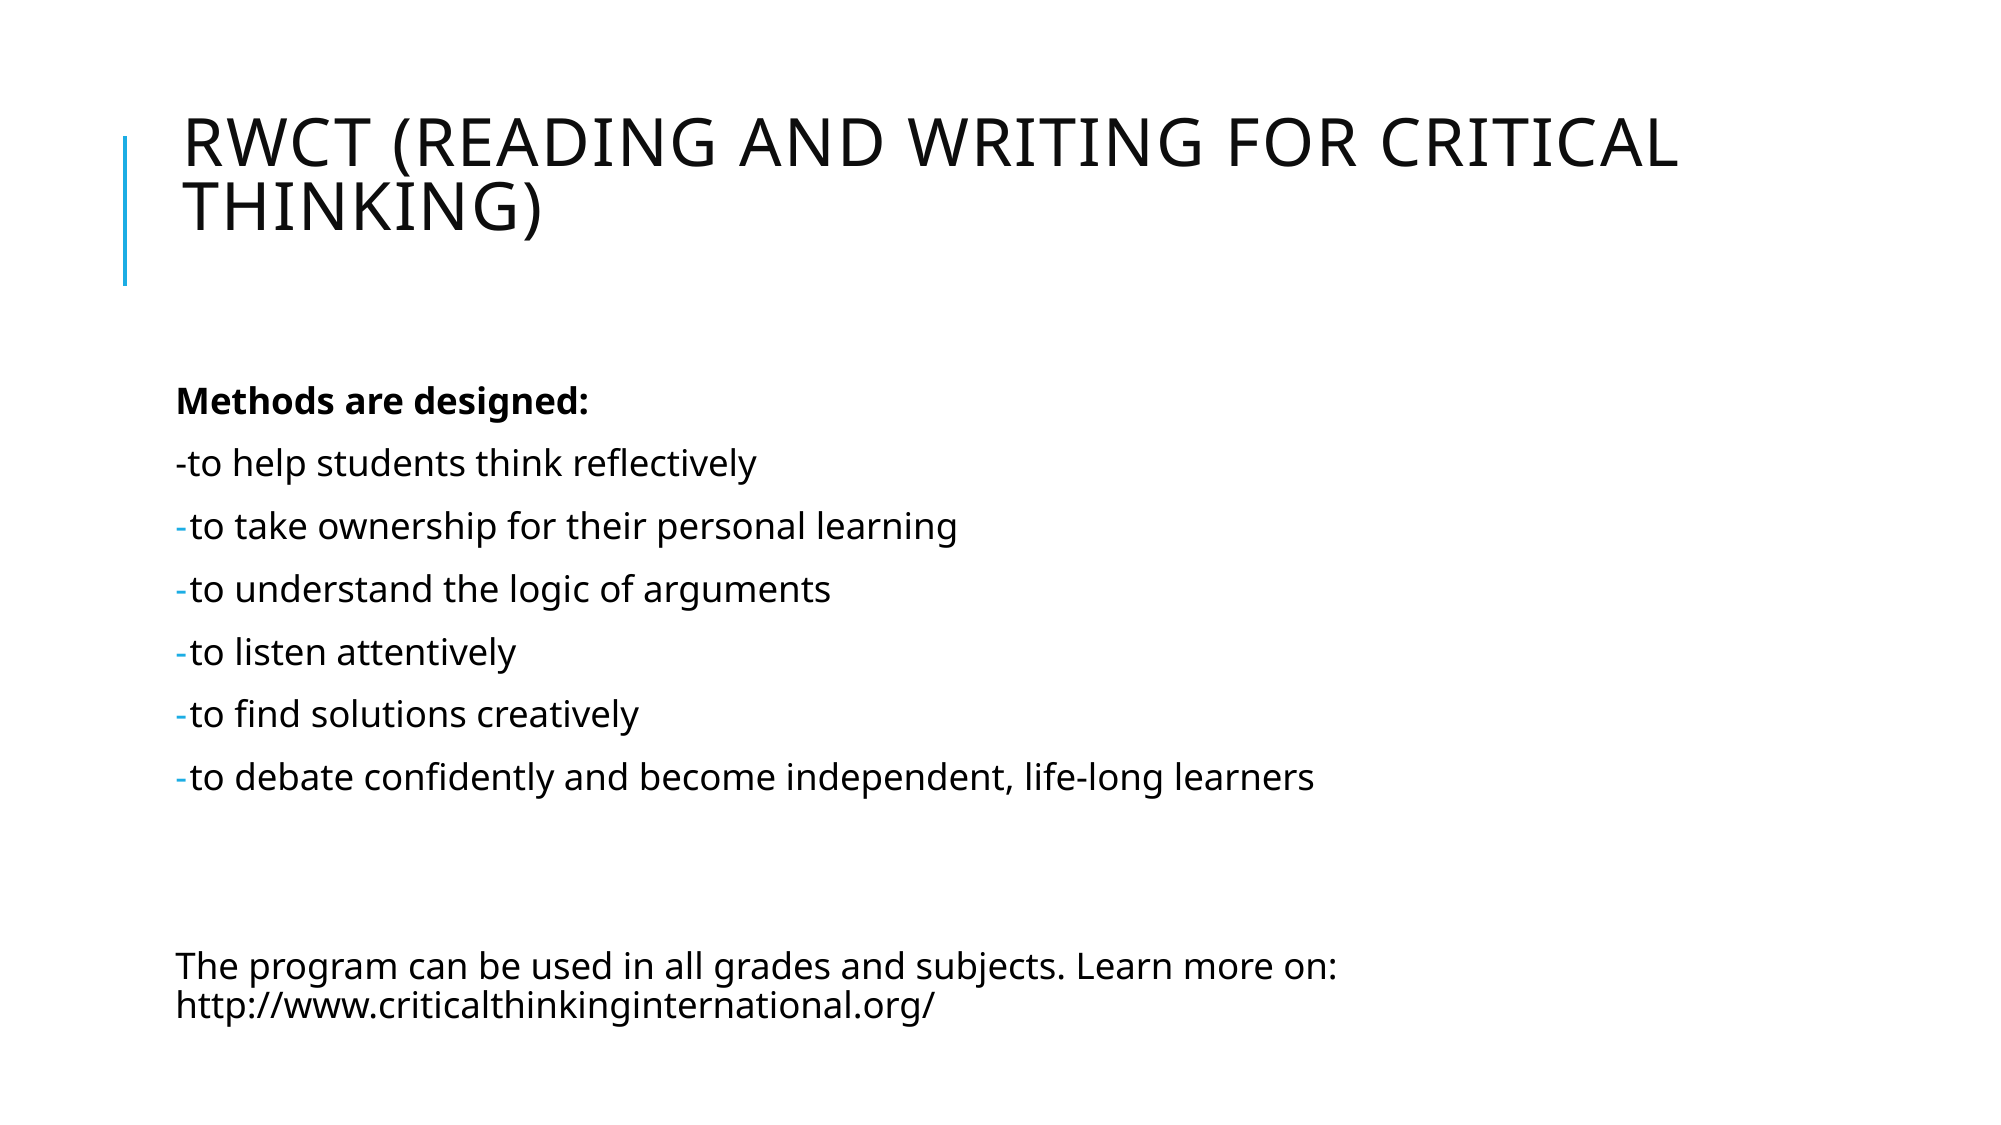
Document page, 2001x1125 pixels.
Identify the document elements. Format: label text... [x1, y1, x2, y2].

title RWCT (Reading and Writing for Critical Thinking) [168, 96, 1763, 342]
list Methods are designed: -to help students think reflectively to take ownership for their personal learning to understand the logic of arguments to listen attentively to find solutions creatively to debate confidently and become independent, life-long learners The program can be used in all grades and subjects. Learn more on: http://www.criticalthinkinginternational.org/ [168, 375, 1763, 1035]
